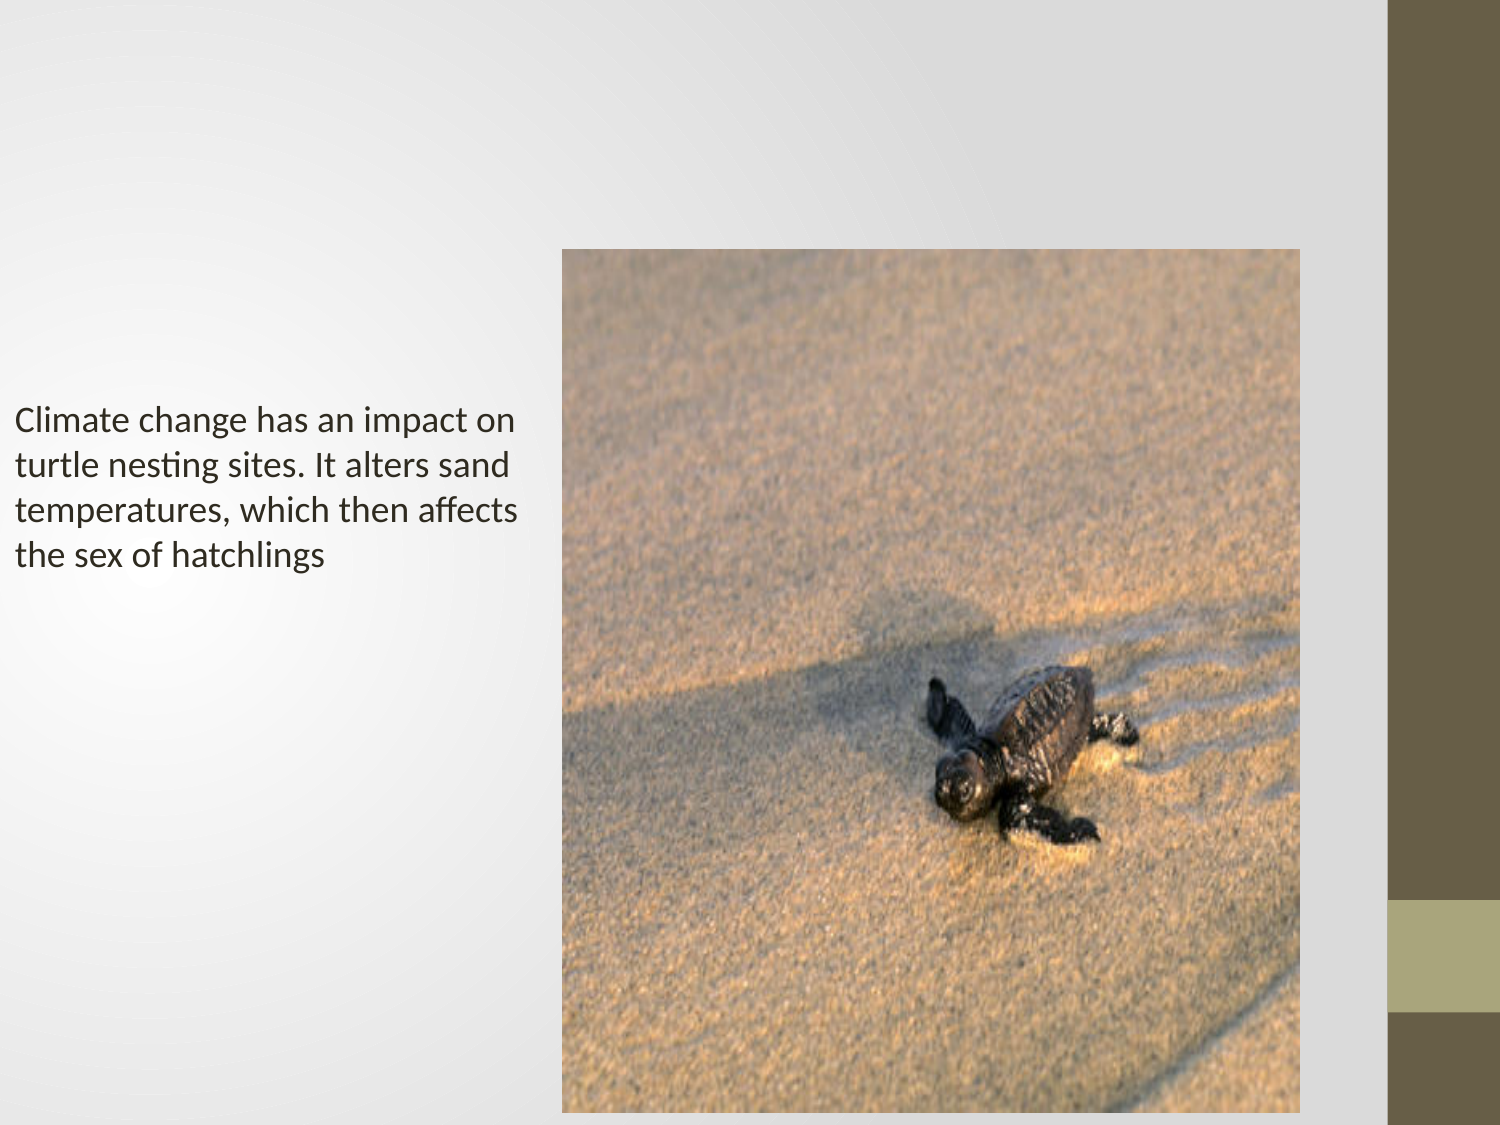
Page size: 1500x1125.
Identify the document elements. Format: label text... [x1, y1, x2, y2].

text_box Climate change has an impact on turtle nesting sites. It alters sand temperatures, which then affects the sex of hatchlings [0, 387, 550, 583]
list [561, 249, 1301, 1114]
